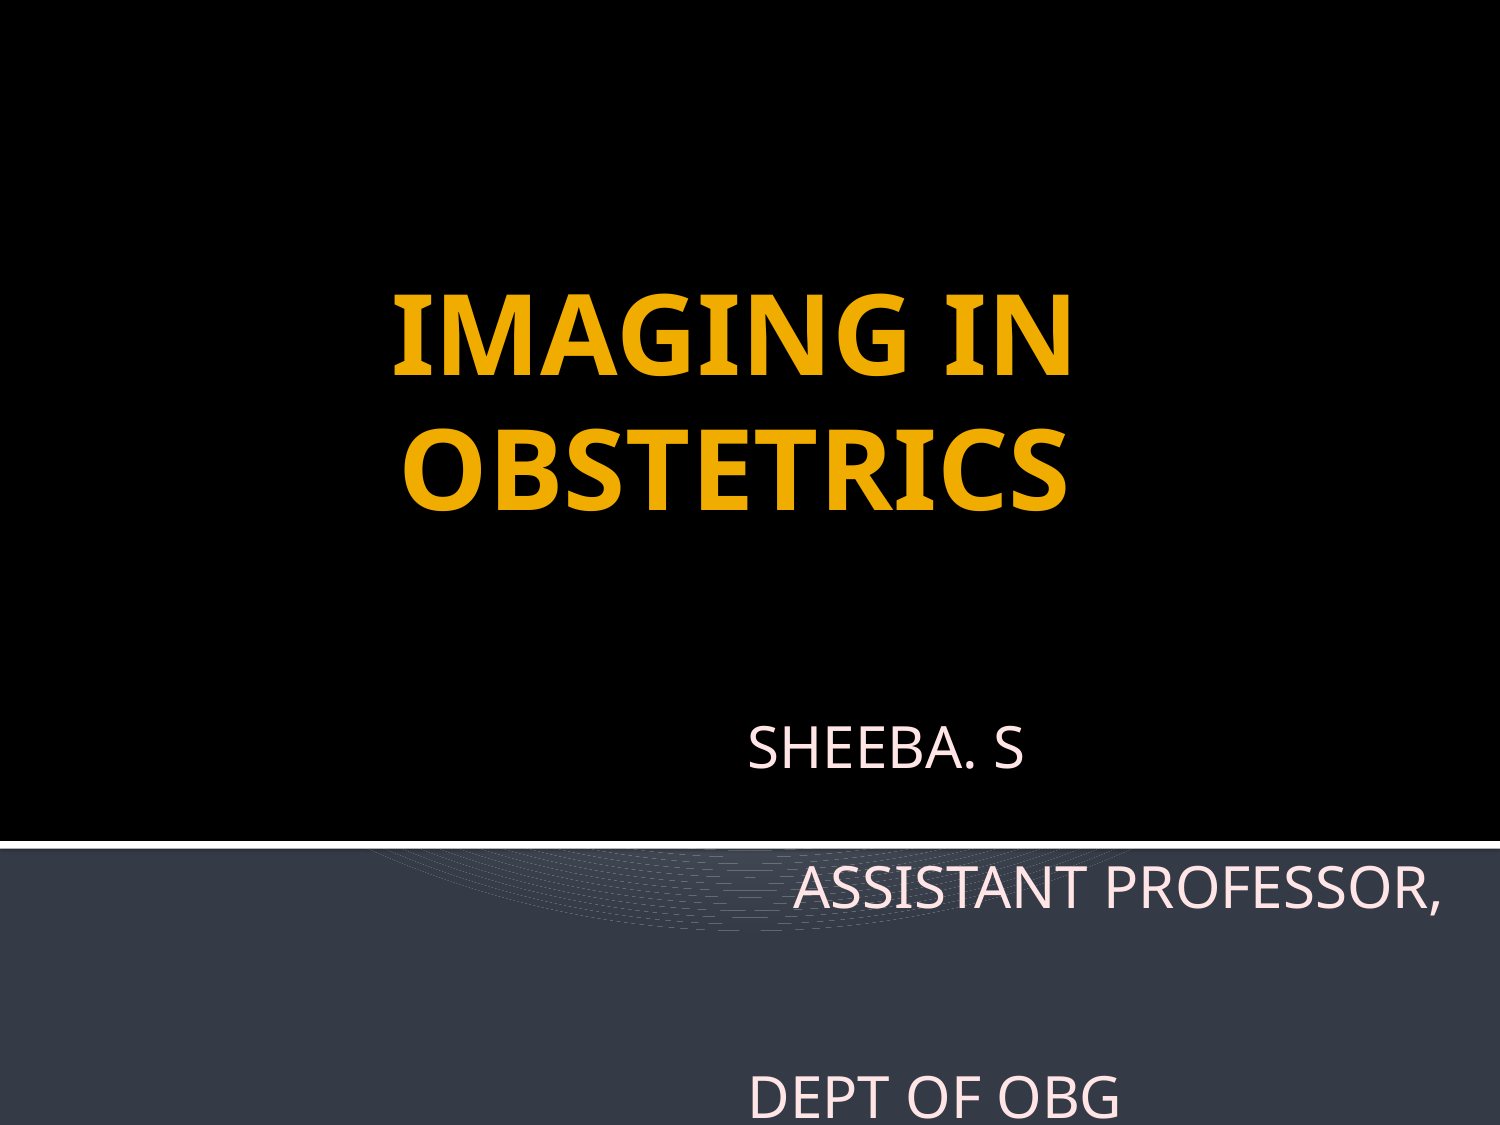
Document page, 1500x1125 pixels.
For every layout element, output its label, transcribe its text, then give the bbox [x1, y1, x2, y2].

text_box Dr. SHEEBA. S ASSISTANT PROFESSOR, DEPT OF OBG [732, 562, 1500, 1125]
title IMAGING IN OBSTETRICS [37, 262, 1425, 500]
